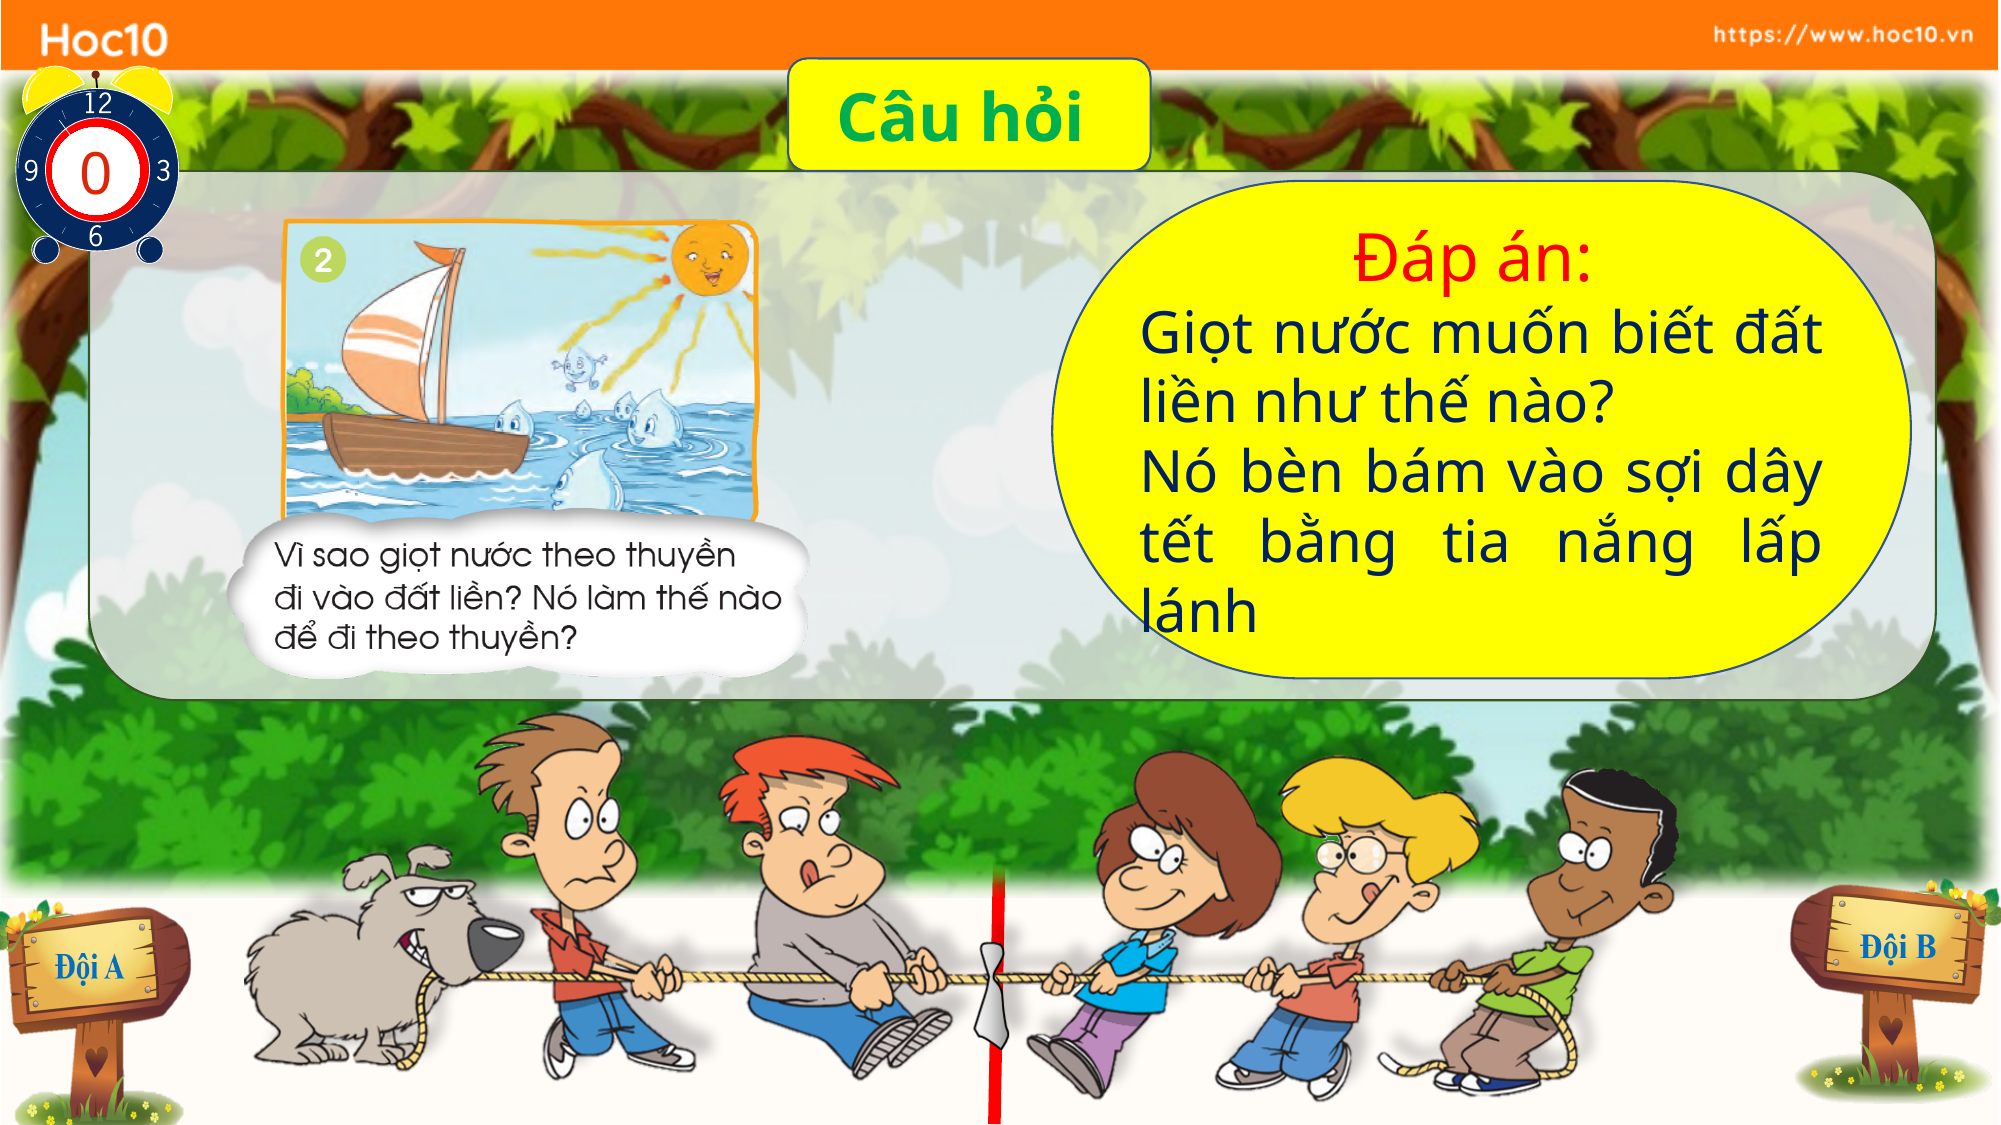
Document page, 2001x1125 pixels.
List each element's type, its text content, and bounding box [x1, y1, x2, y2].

text_box Câu hỏi [789, 57, 1150, 68]
picture [0, 0, 2001, 1125]
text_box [994, 1109, 1000, 1125]
